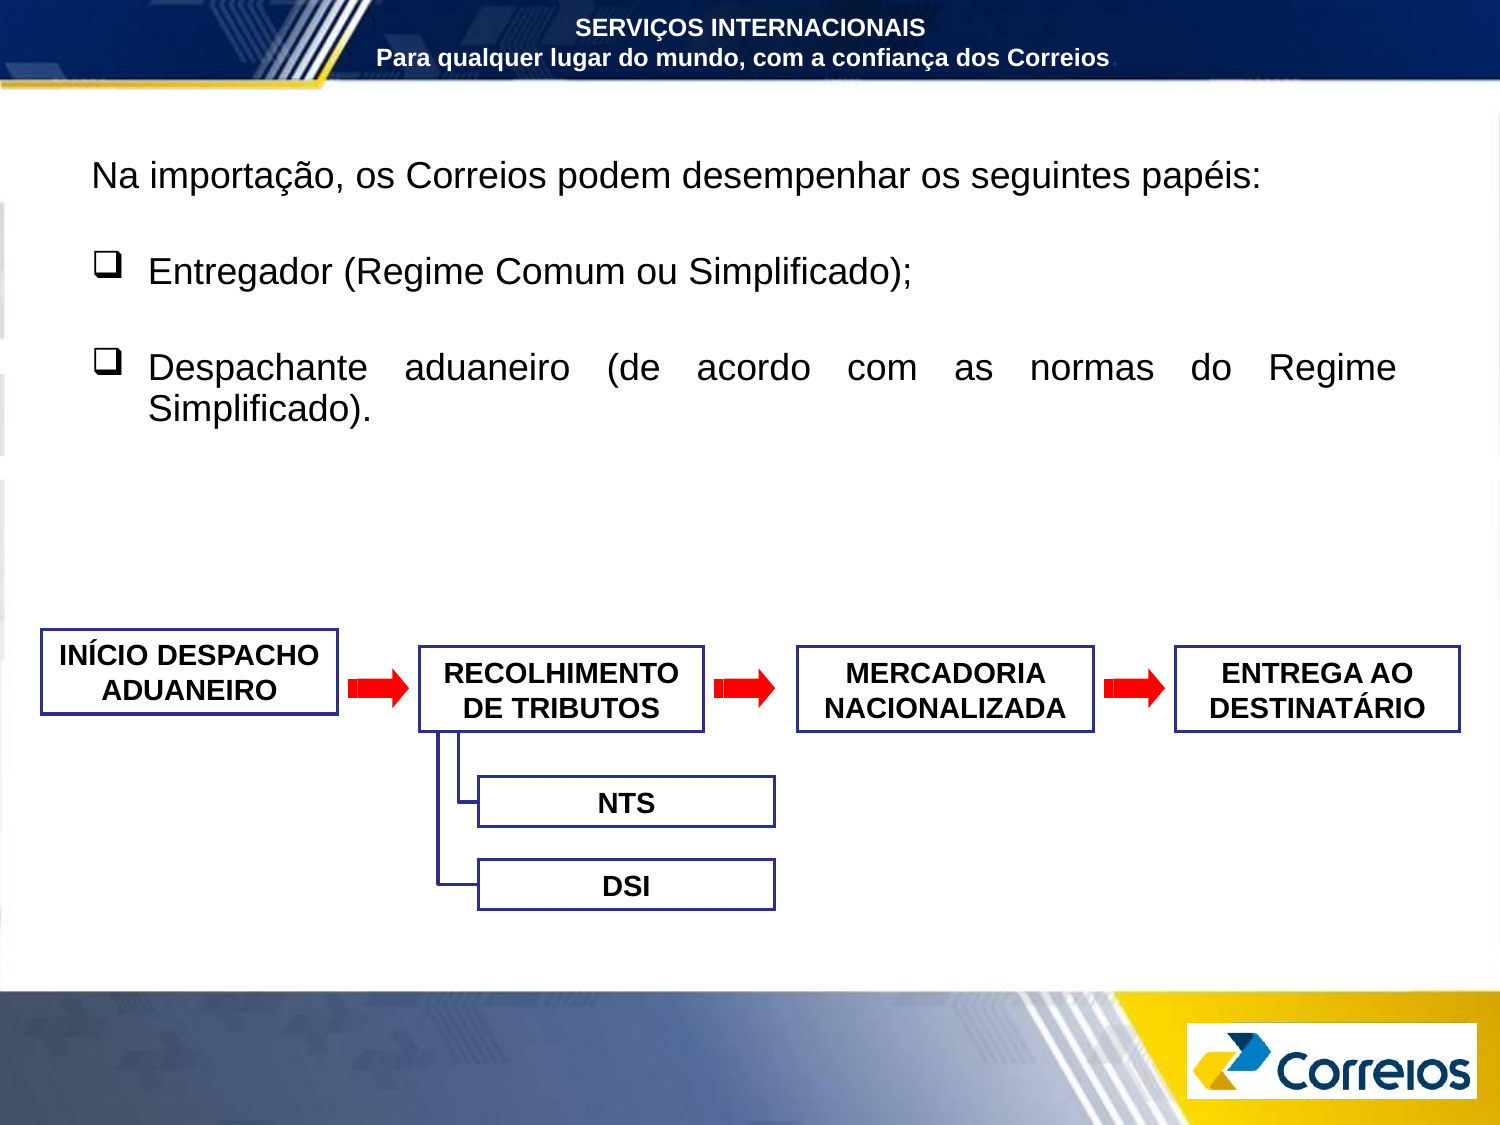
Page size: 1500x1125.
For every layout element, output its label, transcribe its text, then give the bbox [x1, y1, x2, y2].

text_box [382, 787, 535, 830]
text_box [433, 756, 504, 778]
picture [0, 0, 1500, 1125]
text_box SERVIÇOS INTERNACIONAIS Para qualquer lugar do mundo, com a confiança dos Correios. [36, 4, 1466, 79]
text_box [41, 629, 1460, 912]
text_box Na importação, os Correios podem desempenhar os seguintes papéis: Entregador (Regime Comum ou Simplificado); Despachante aduaneiro (de acordo com as normas do Regime Simplificado). [76, 148, 1412, 627]
